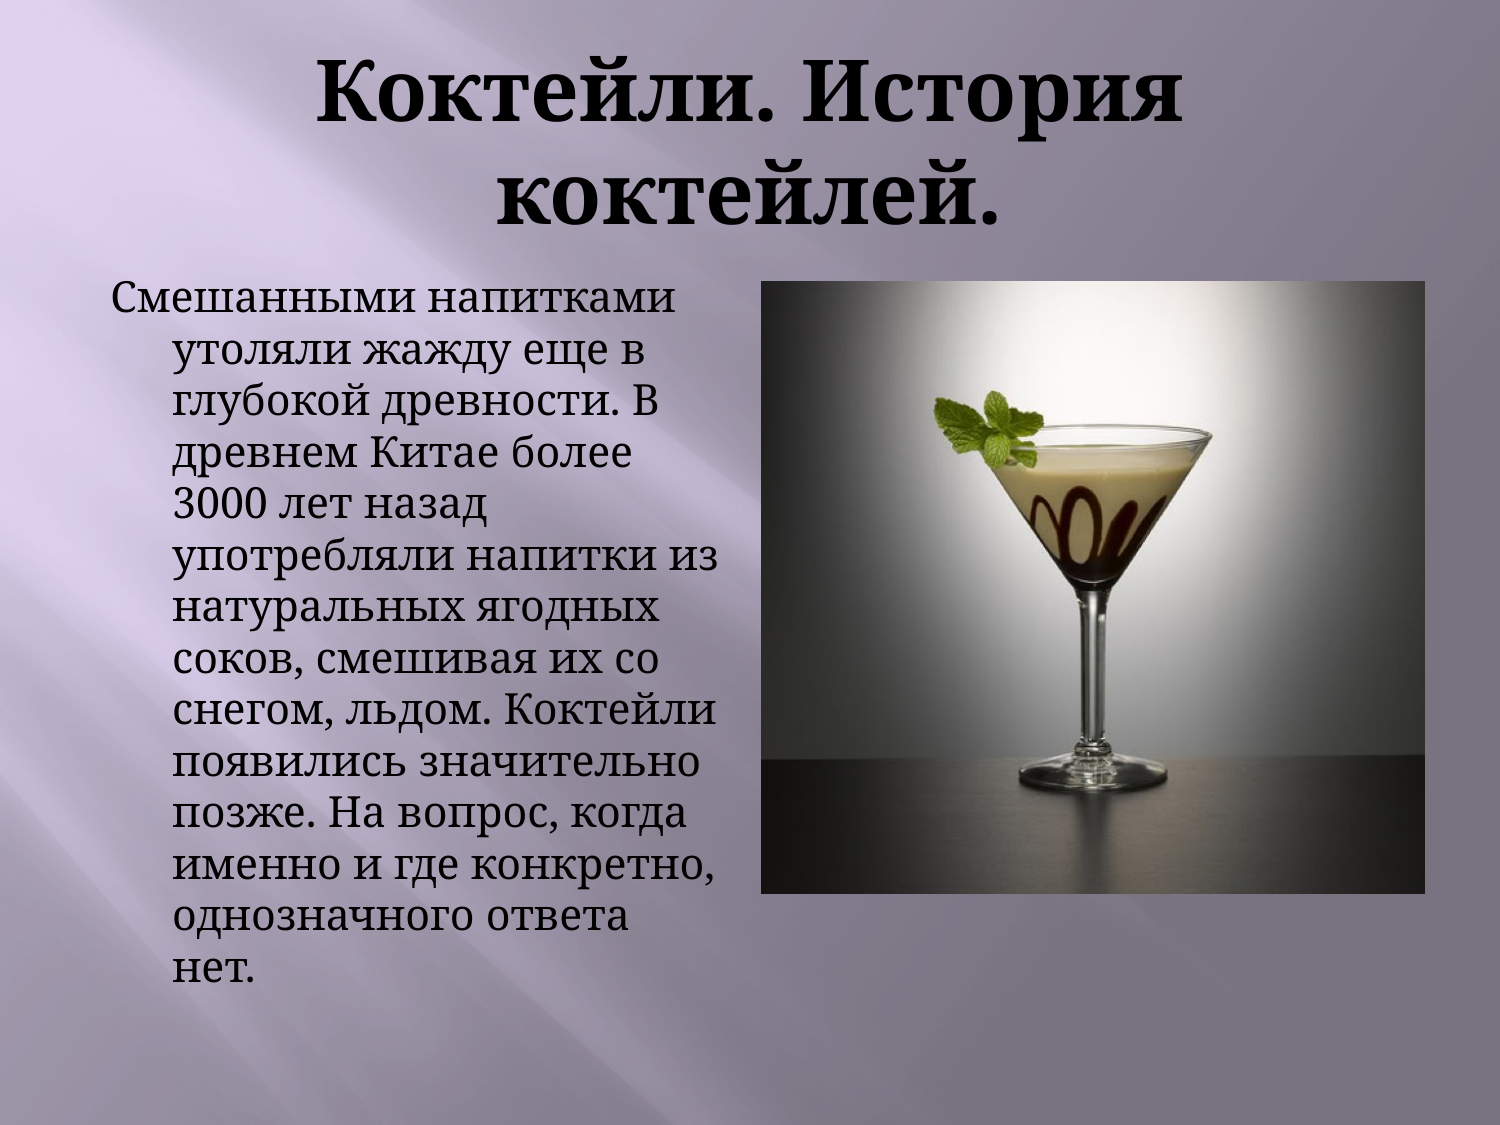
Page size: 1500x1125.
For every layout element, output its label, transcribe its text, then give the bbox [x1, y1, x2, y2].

title Коктейли. История коктейлей. [75, 45, 1425, 233]
list Смешанными напитками утоляли жажду еще в глубокой древности. В древнем Китае более 3000 лет назад употребляли напитки из натуральных ягодных соков, смешивая их со снегом, льдом. Коктейли появились значительно позже. На вопрос, когда именно и где конкретно, однозначного ответа нет. [75, 262, 738, 1005]
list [761, 280, 1425, 895]
